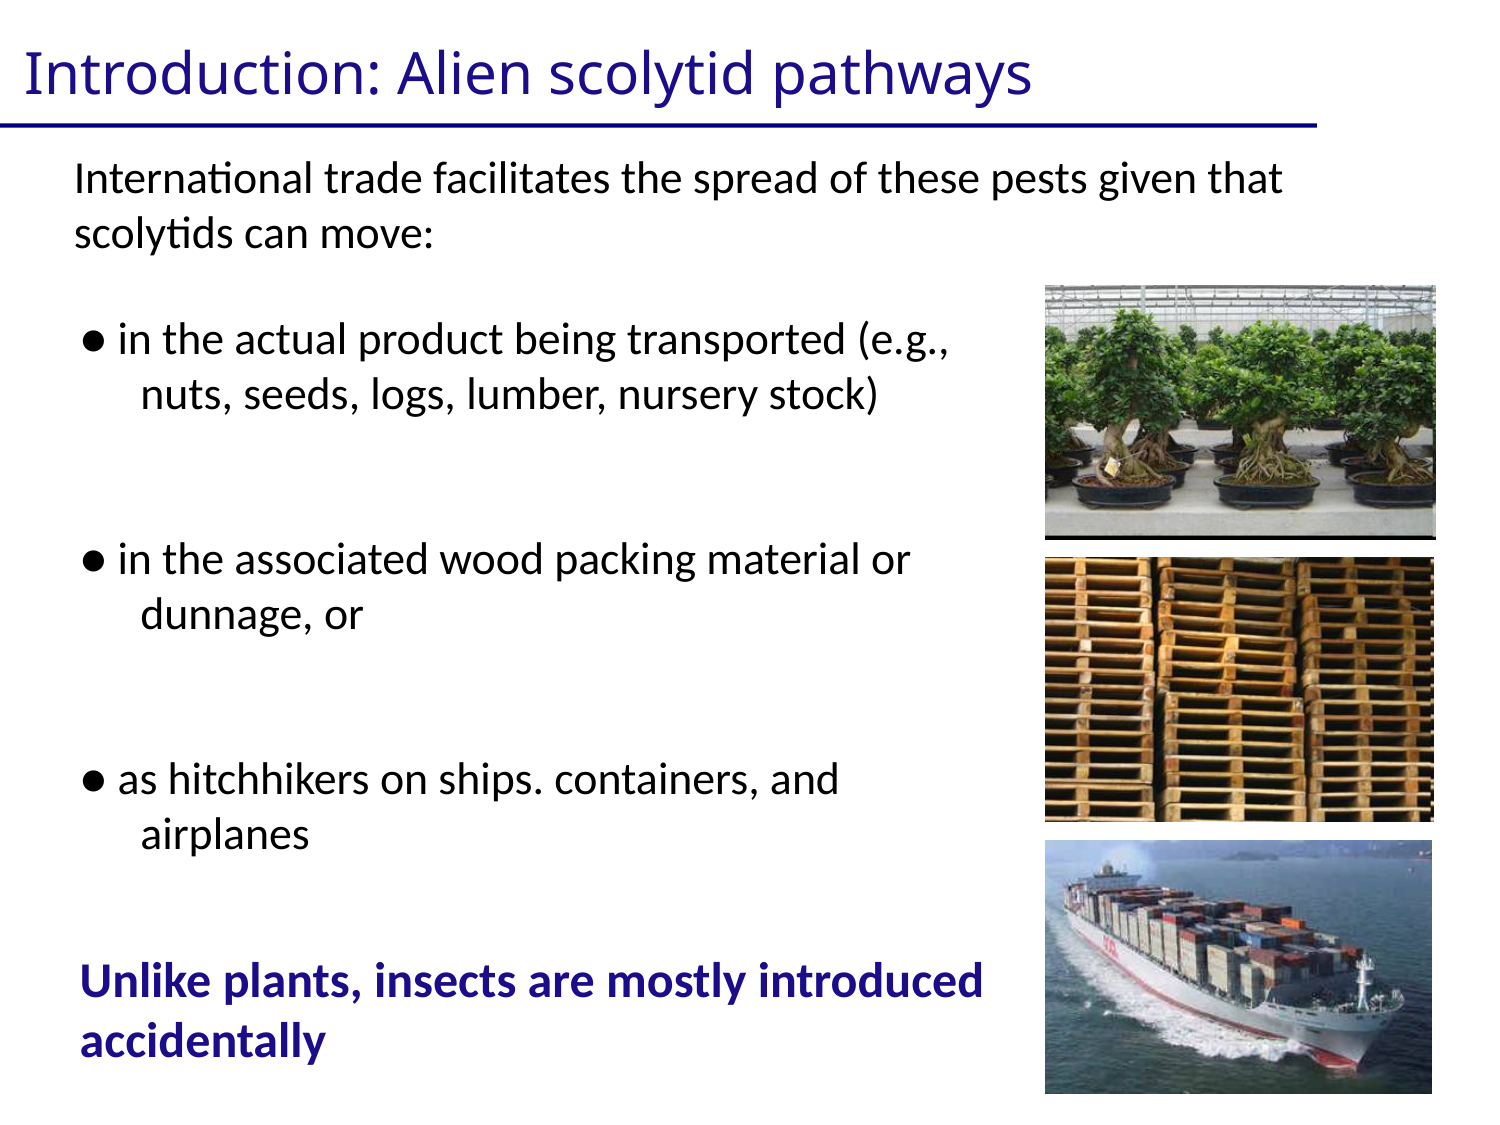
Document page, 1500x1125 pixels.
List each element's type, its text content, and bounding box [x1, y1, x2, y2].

text_box International trade facilitates the spread of these pests given that scolytids can move: [59, 140, 1388, 265]
picture [1045, 840, 1432, 1095]
text_box Introduction: Alien scolytid pathways [0, 28, 1483, 114]
picture [1045, 557, 1434, 822]
picture [1045, 285, 1436, 541]
text_box ● in the actual product being transported (e.g., nuts, seeds, logs, lumber, nursery stock) ● in the associated wood packing material or dunnage, or ● as hitchhikers on ships. containers, and airplanes [64, 265, 1010, 866]
text_box Unlike plants, insects are mostly introduced accidentally [64, 940, 1040, 1076]
